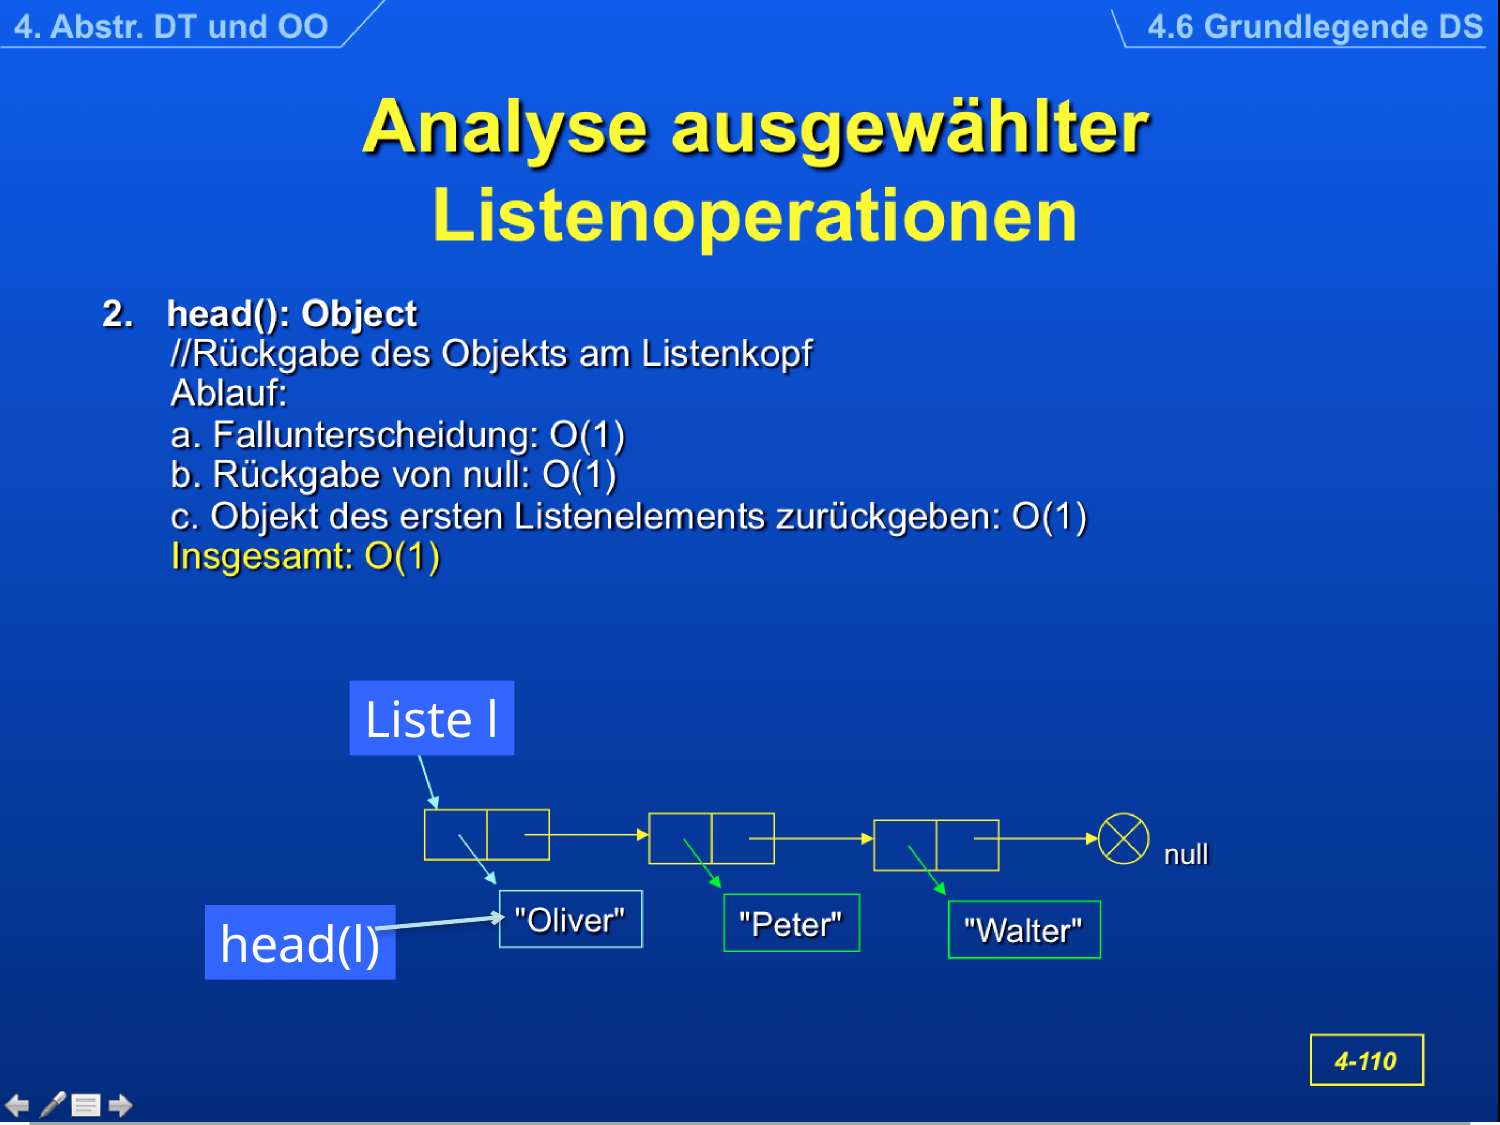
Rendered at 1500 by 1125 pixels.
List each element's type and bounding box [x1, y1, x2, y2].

text_box [374, 916, 506, 929]
picture [0, 0, 1500, 1122]
